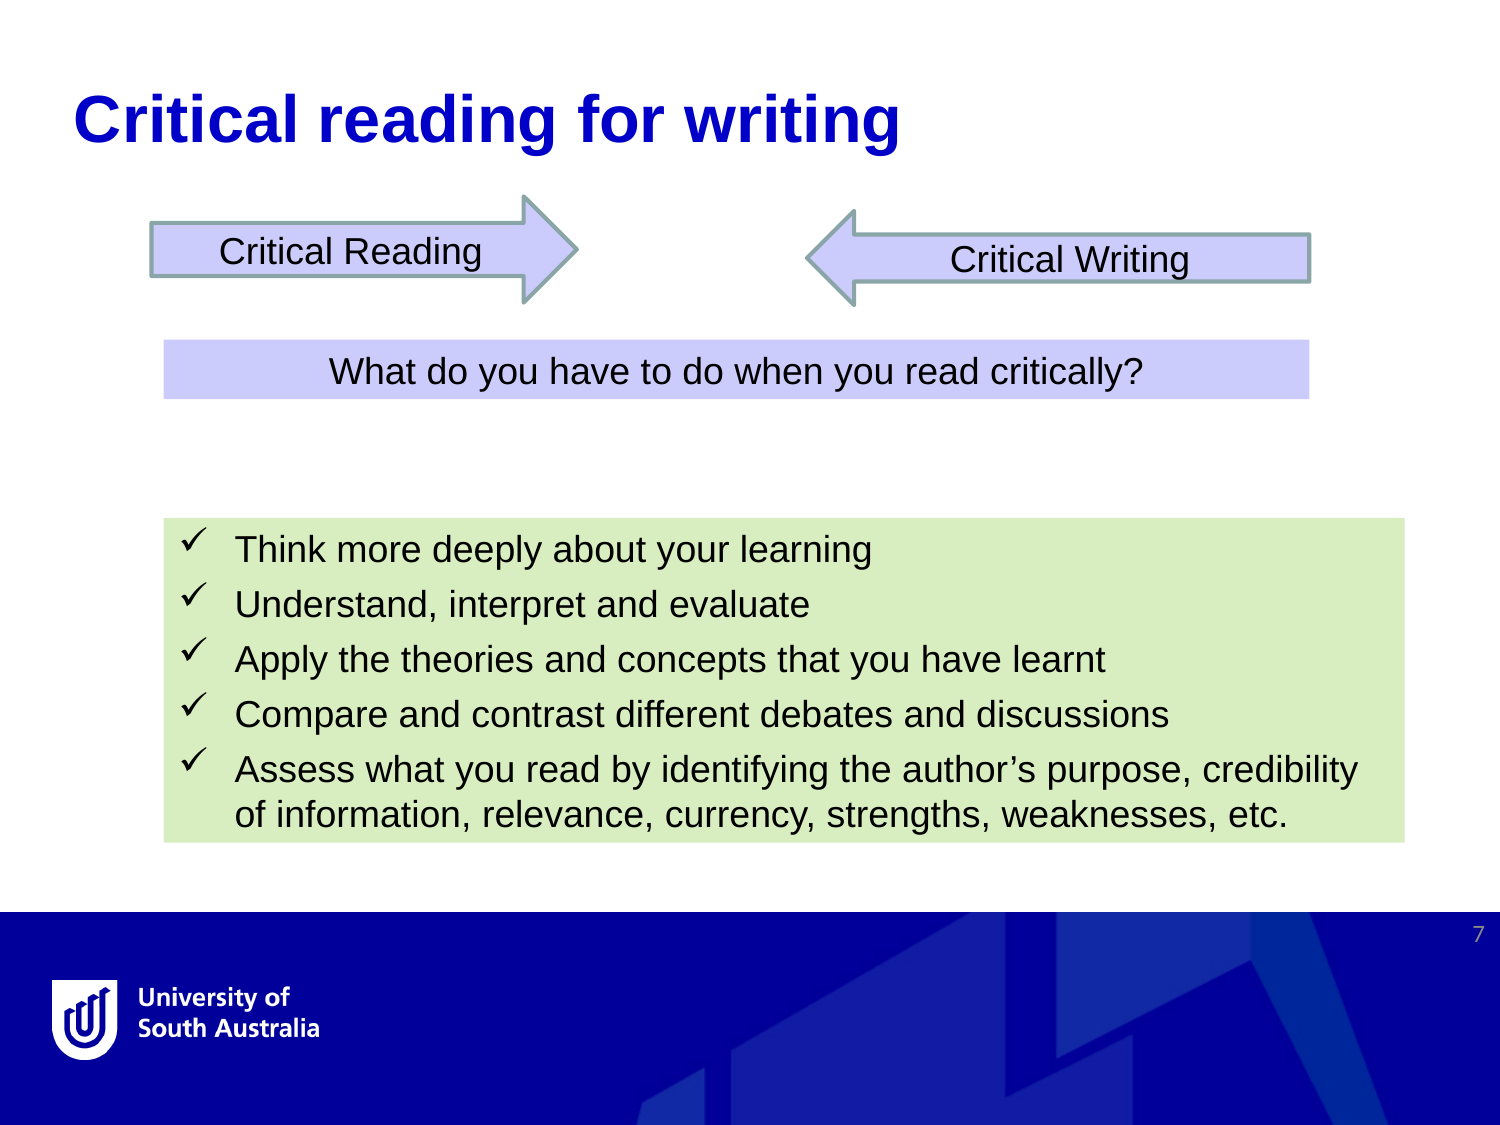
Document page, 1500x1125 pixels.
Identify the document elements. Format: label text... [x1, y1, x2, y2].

text_box What do you have to do when you read critically? [163, 339, 1310, 400]
picture [0, 912, 1500, 1125]
text_box Critical Reading [149, 194, 579, 305]
text_box 7 [1149, 902, 1500, 963]
list Critical reading for writing [59, 68, 1414, 722]
text_box Critical Writing [804, 208, 1312, 308]
text_box Think more deeply about your learning Understand, interpret and evaluate Apply the theories and concepts that you have learnt Compare and contrast different debates and discussions Assess what you read by identifying the author’s purpose, credibility of information, relevance, currency, strengths, weaknesses, etc. [163, 517, 1405, 843]
